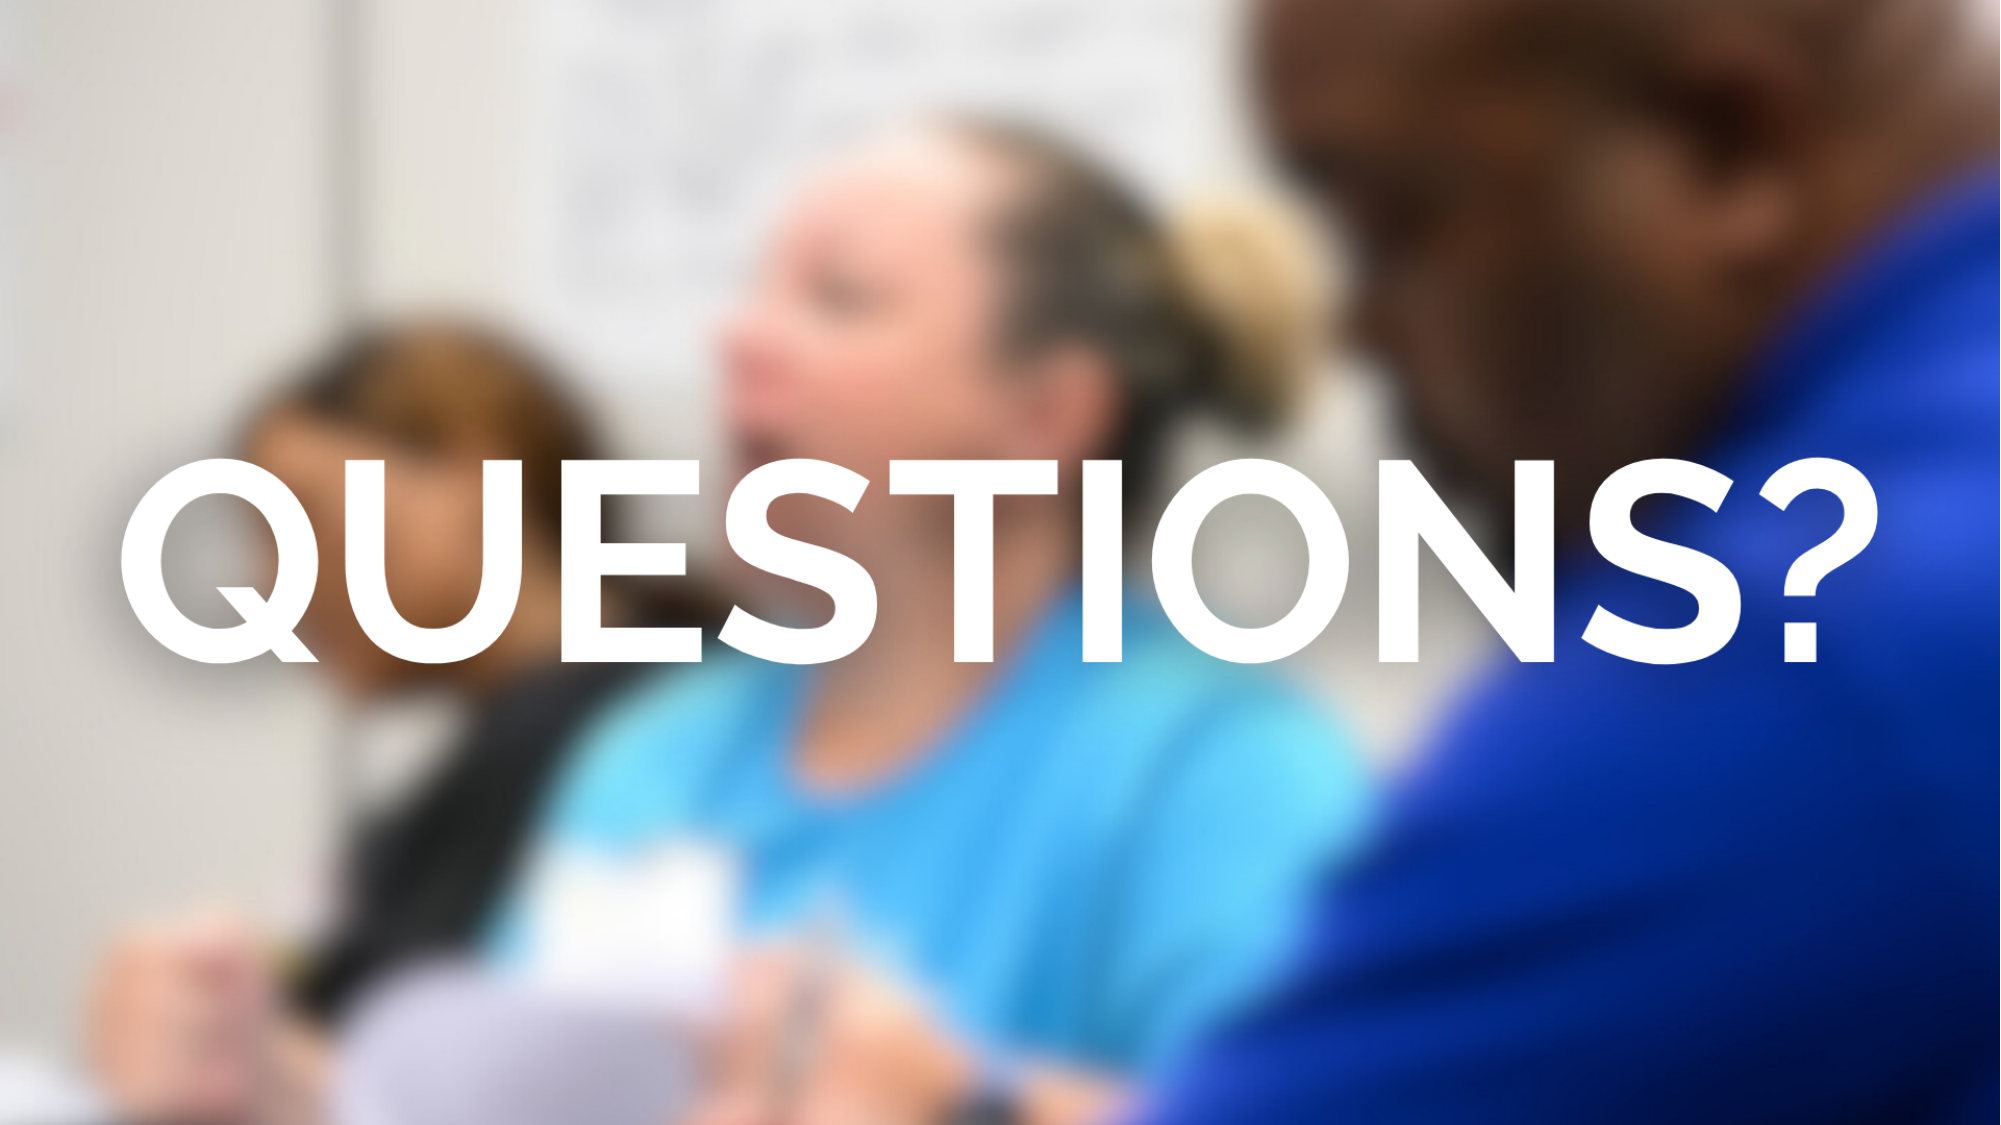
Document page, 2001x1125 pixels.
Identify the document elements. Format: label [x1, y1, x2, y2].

list [0, 0, 2000, 1125]
